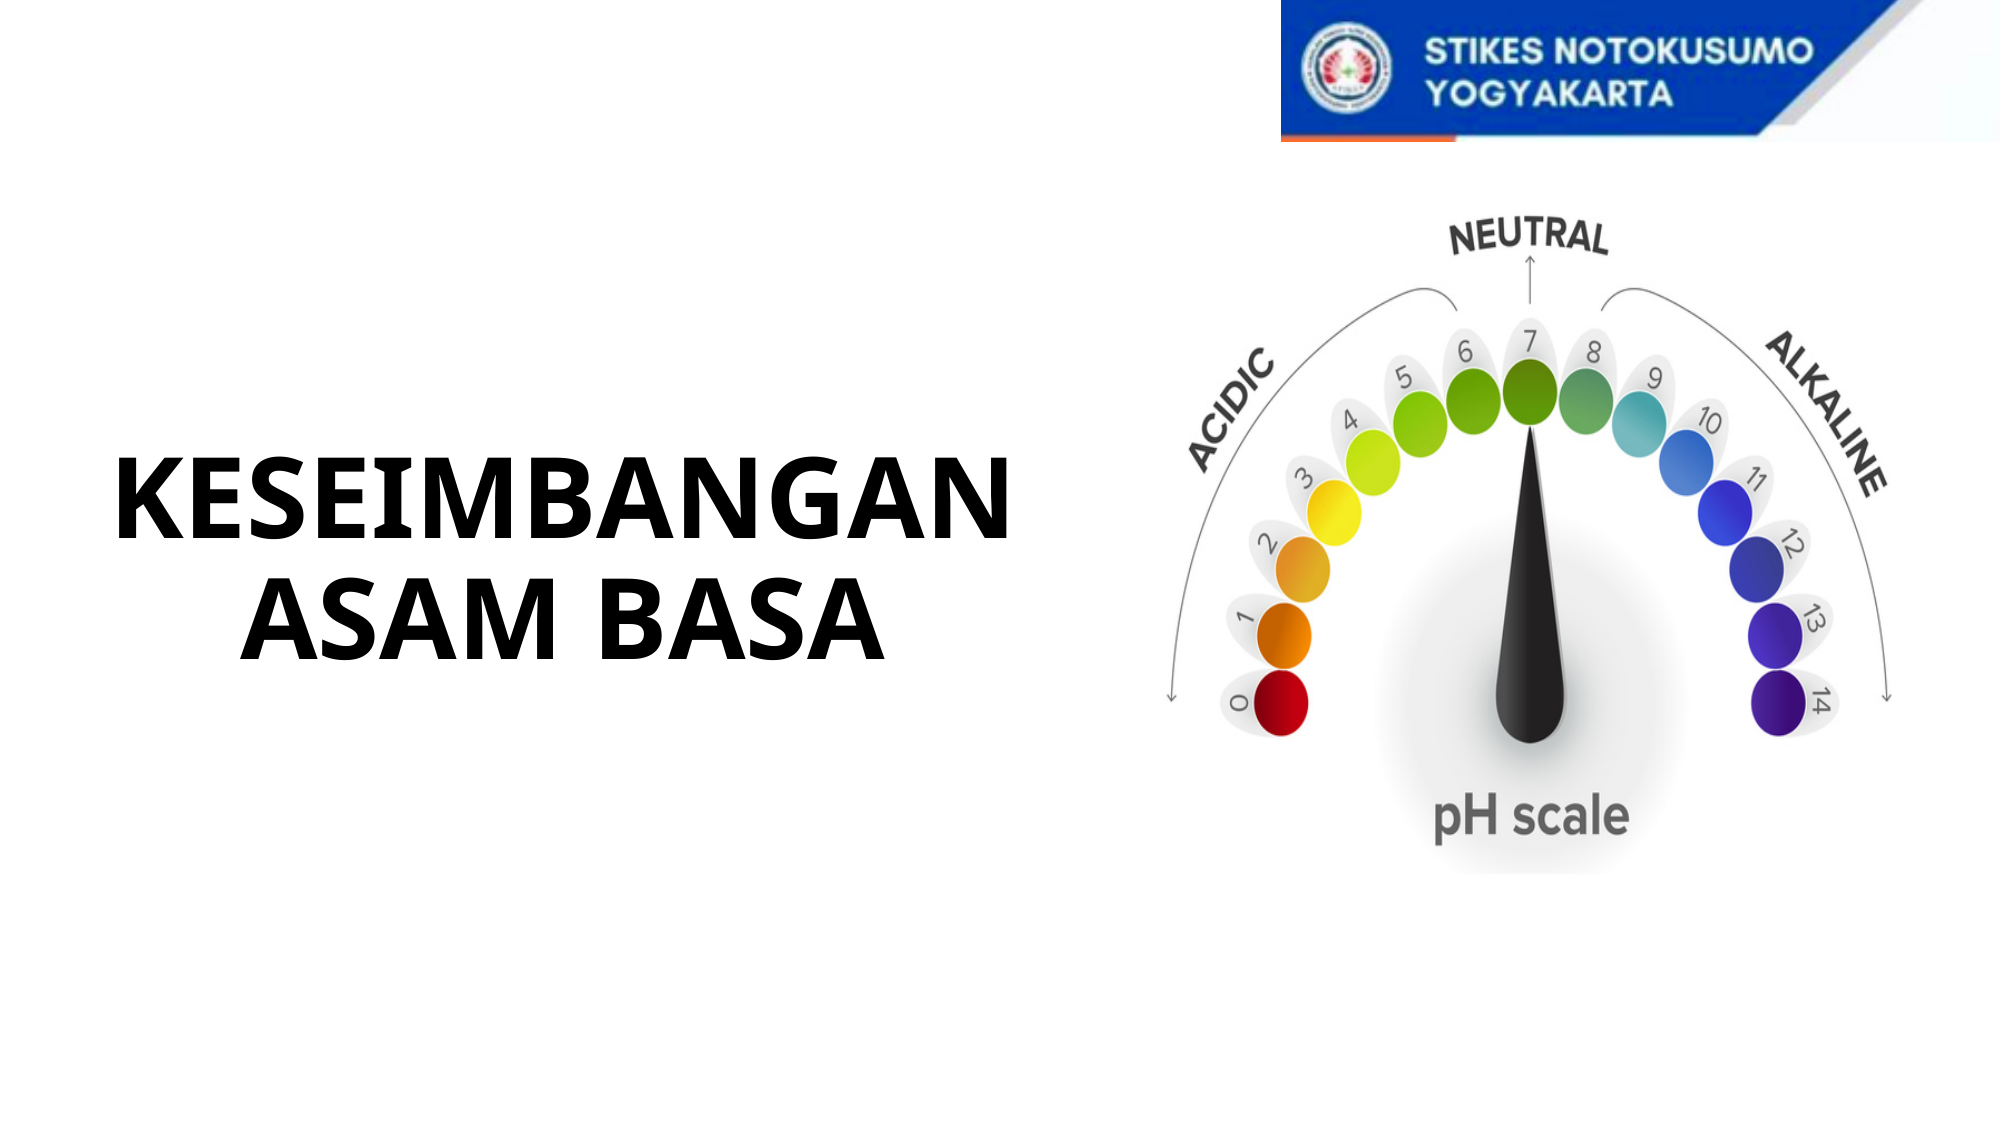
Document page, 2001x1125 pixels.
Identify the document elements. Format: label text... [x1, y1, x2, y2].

picture [1281, 0, 2000, 142]
picture [1082, 162, 1973, 875]
title KESEIMBANGAN ASAM BASA [0, 453, 1082, 672]
